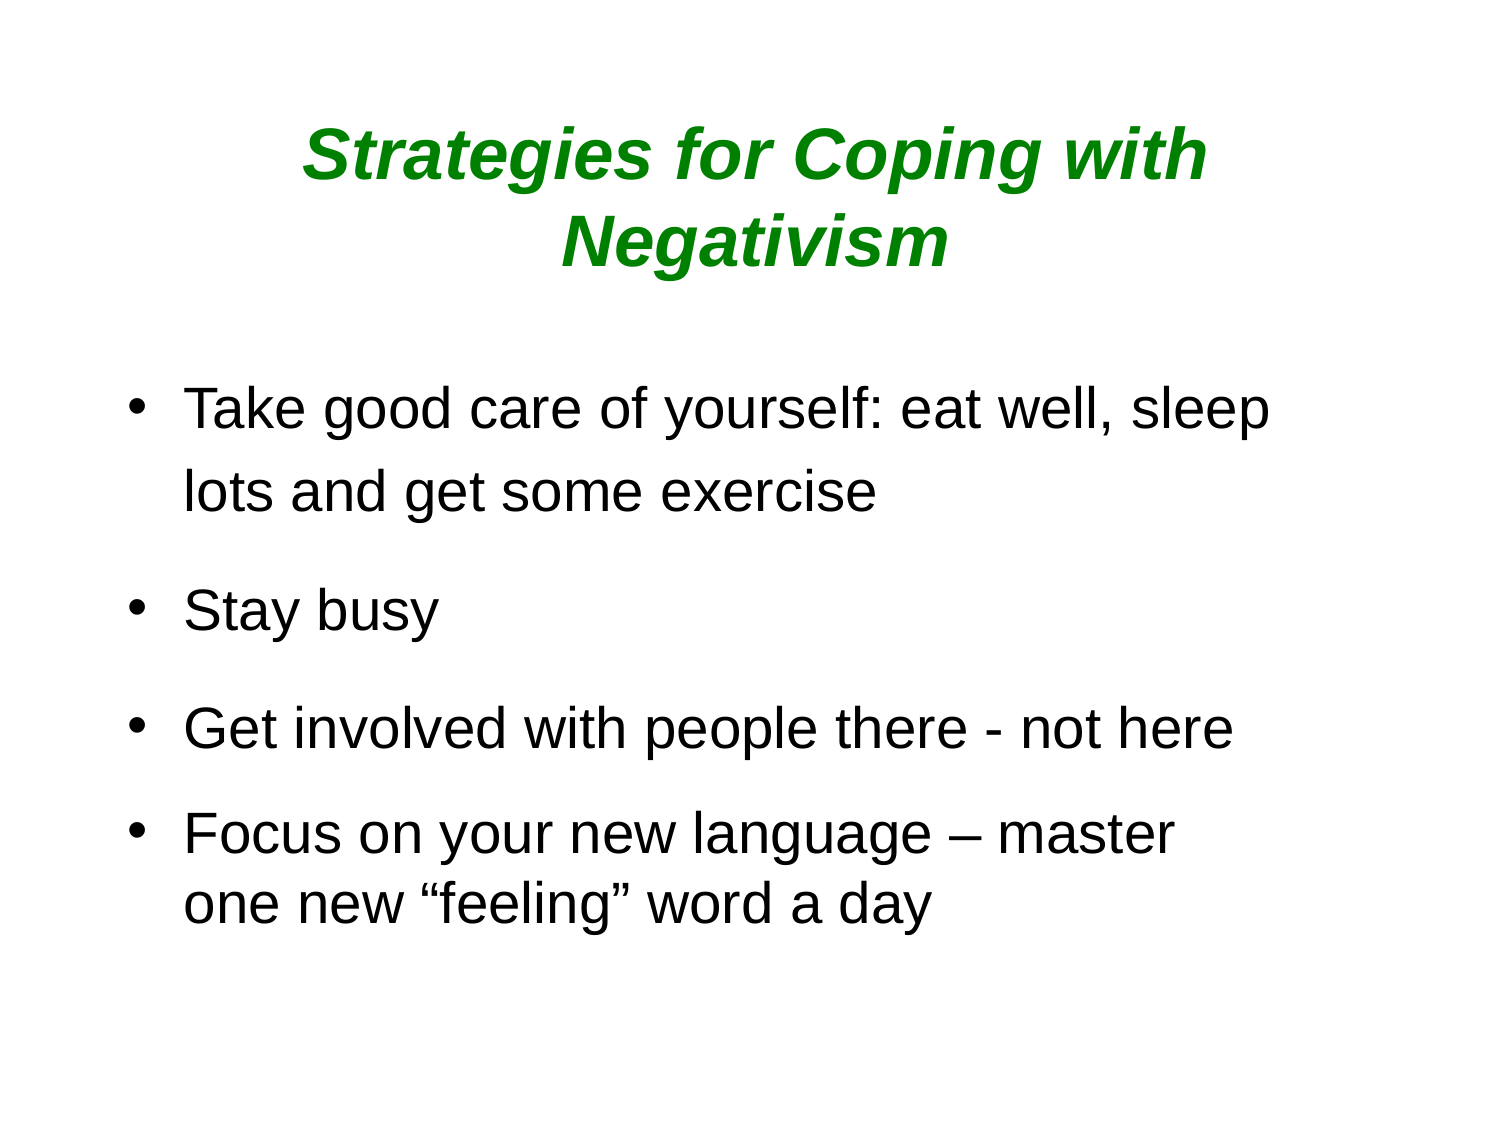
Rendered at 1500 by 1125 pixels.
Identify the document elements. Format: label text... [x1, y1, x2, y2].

title Strategies for Coping with Negativism [87, 99, 1426, 288]
list Take good care of yourself: eat well, sleep lots and get some exercise Stay busy Get involved with people there - not here Focus on your new language – master one new “feeling” word a day [112, 362, 1376, 1125]
